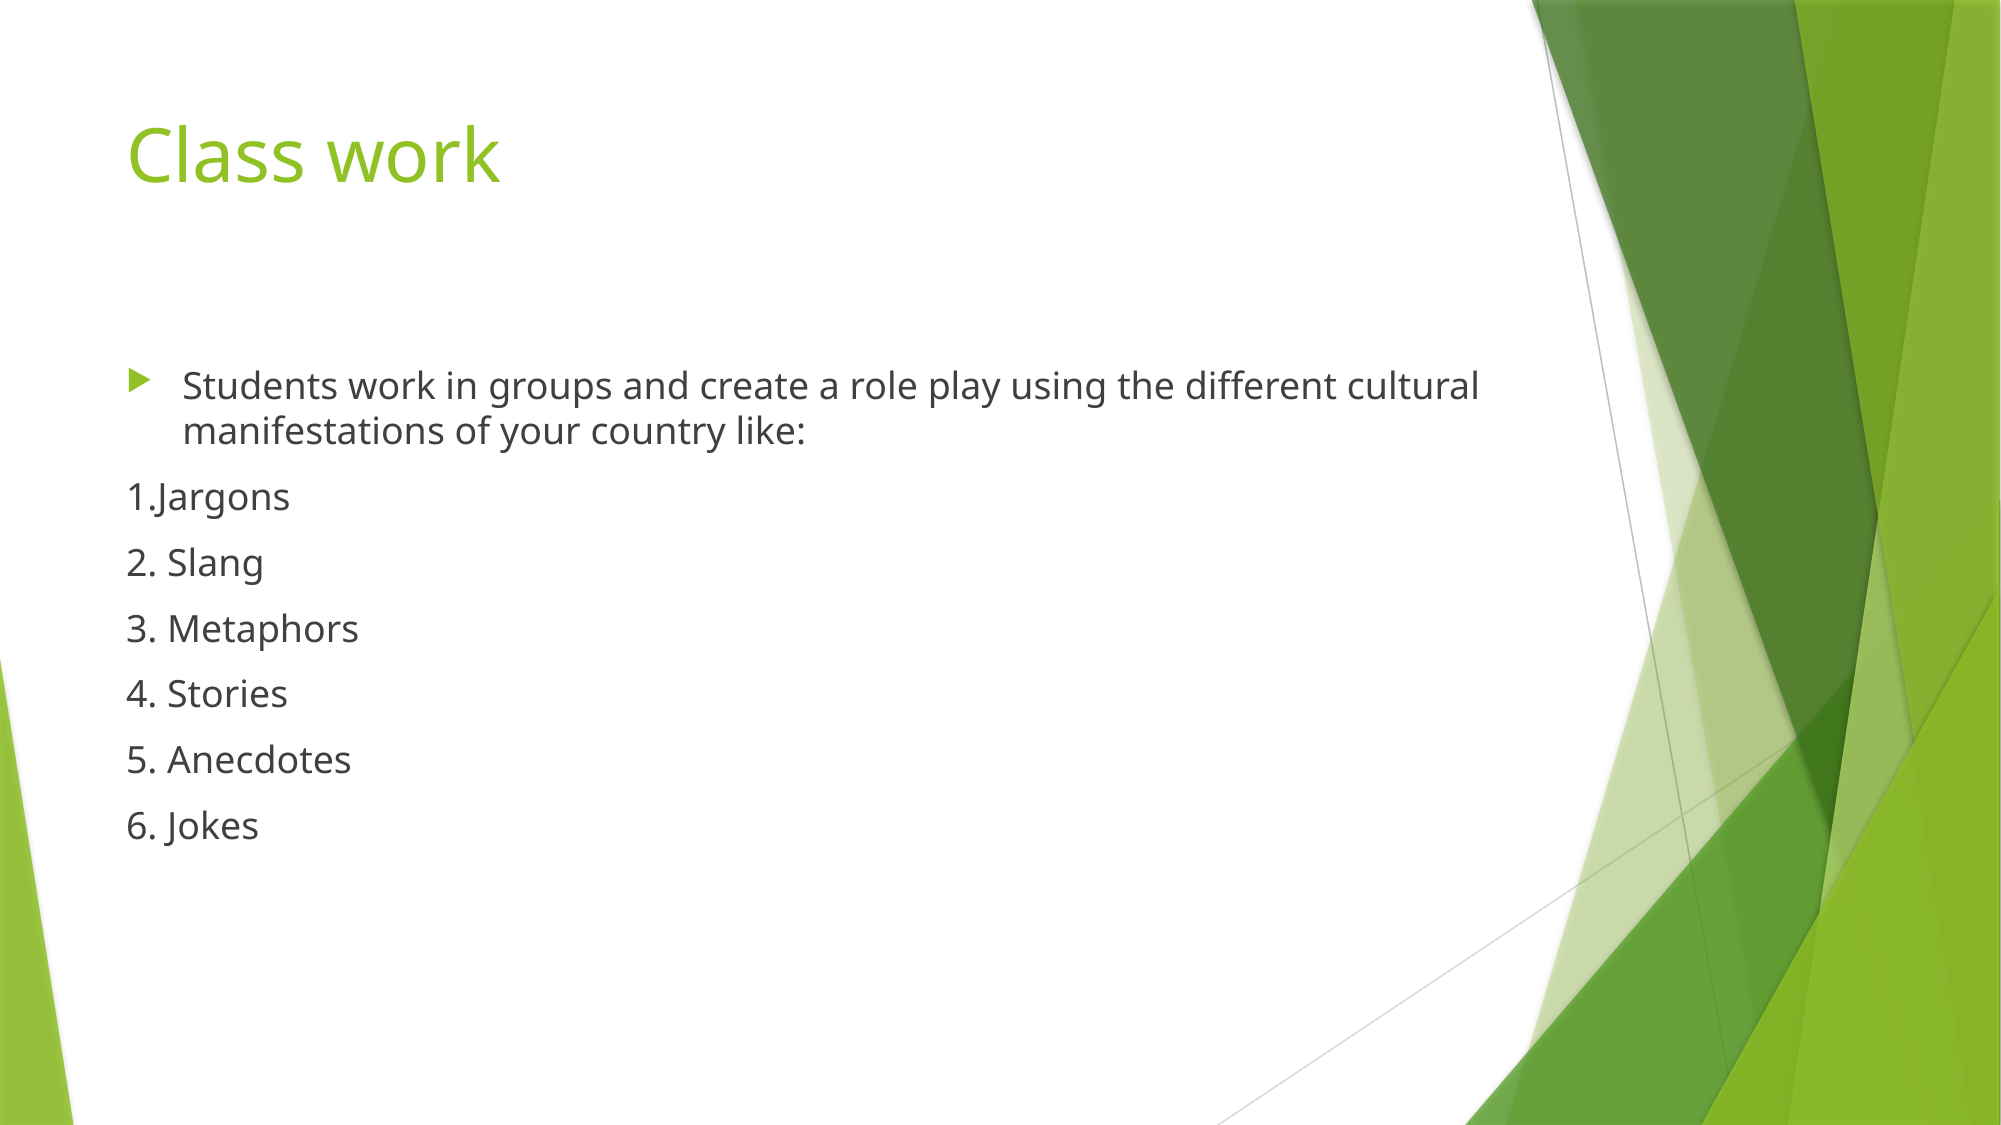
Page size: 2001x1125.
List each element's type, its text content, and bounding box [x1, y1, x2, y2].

list Students work in groups and create a role play using the different cultural manifestations of your country like: 1.Jargons 2. Slang 3. Metaphors 4. Stories 5. Anecdotes 6. Jokes [111, 354, 1522, 992]
title Class work [111, 99, 1522, 317]
